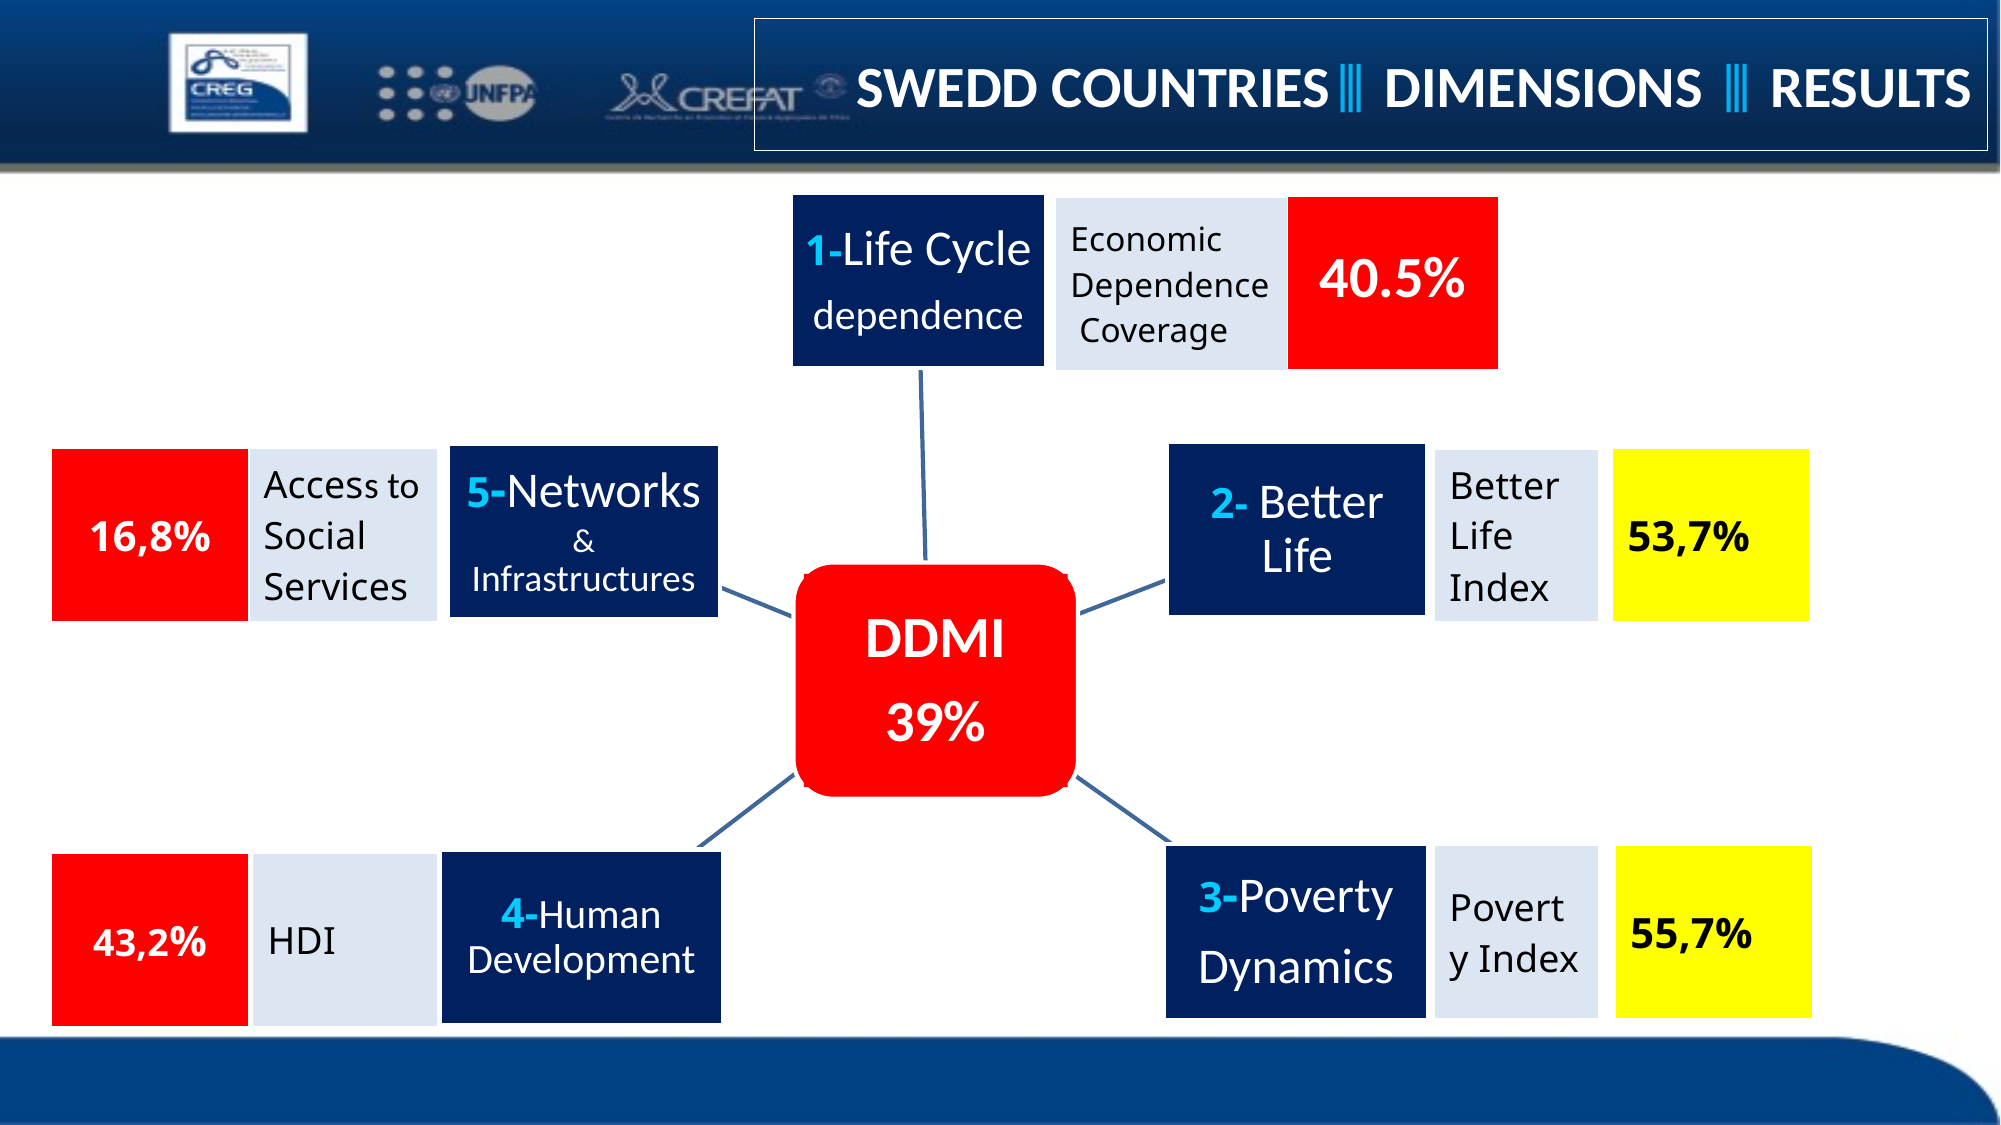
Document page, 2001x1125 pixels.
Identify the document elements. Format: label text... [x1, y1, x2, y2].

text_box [793, 562, 1079, 799]
table_header 53,7% [1613, 449, 1809, 621]
table_header Poverty Index [1587, 846, 1598, 1018]
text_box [248, 175, 1583, 1049]
table_header 16,8% [52, 449, 243, 621]
table_header 43,2% [52, 854, 243, 1026]
picture [0, 0, 2001, 1125]
table_header Better Life Index [1587, 450, 1598, 621]
table_header 55,7% [1616, 846, 1812, 1018]
title SWEDD COUNTRIES⦀ DIMENSIONS ⦀ RESULTS [754, 18, 1988, 151]
